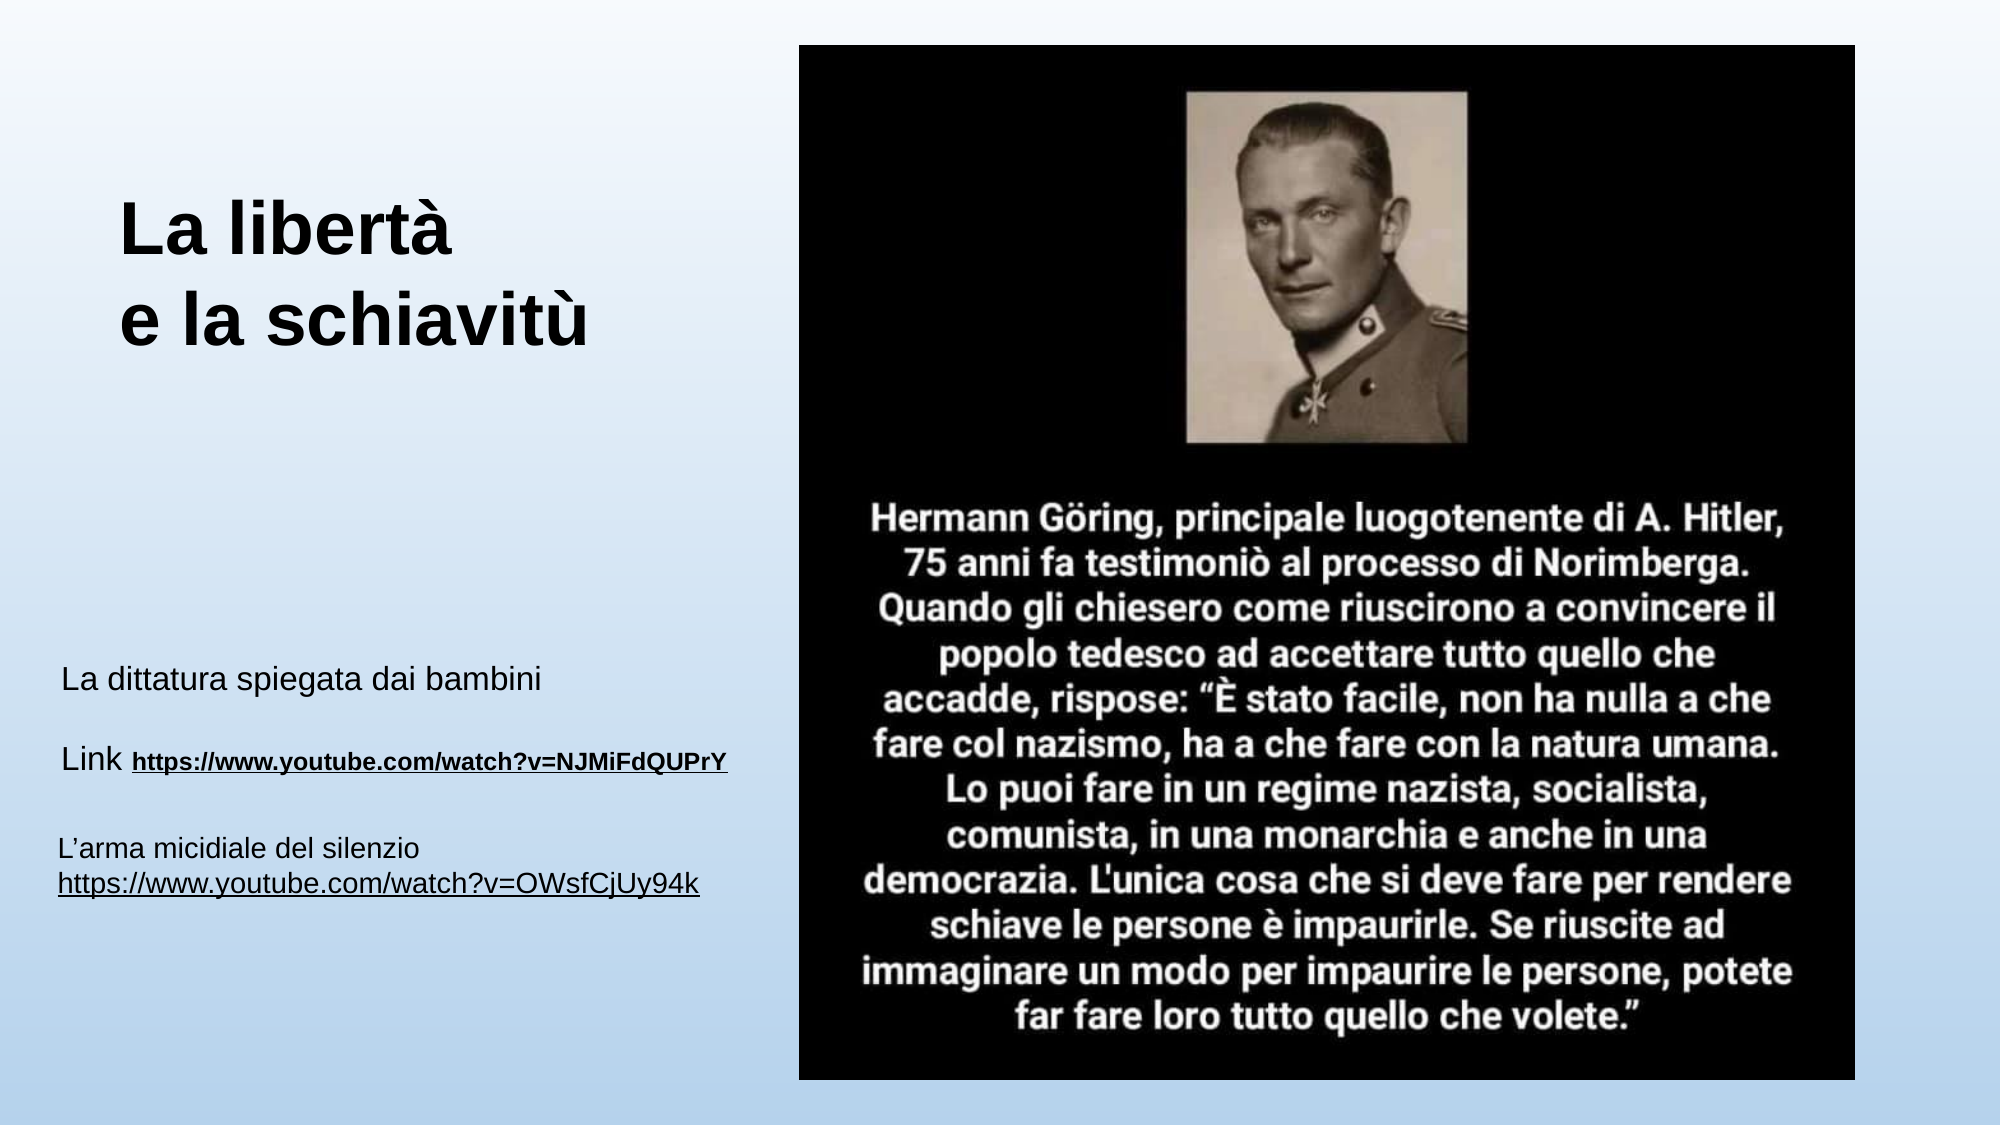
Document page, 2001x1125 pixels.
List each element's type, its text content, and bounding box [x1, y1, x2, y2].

text_box L’arma micidiale del silenzio https://www.youtube.com/watch?v=OWsfCjUy94k [42, 822, 732, 907]
text_box La dittatura spiegata dai bambini Link https://www.youtube.com/watch?v=NJMiFdQUPrY [46, 609, 758, 785]
text_box La libertà e la schiavitù [104, 172, 606, 368]
picture [799, 45, 1855, 1080]
